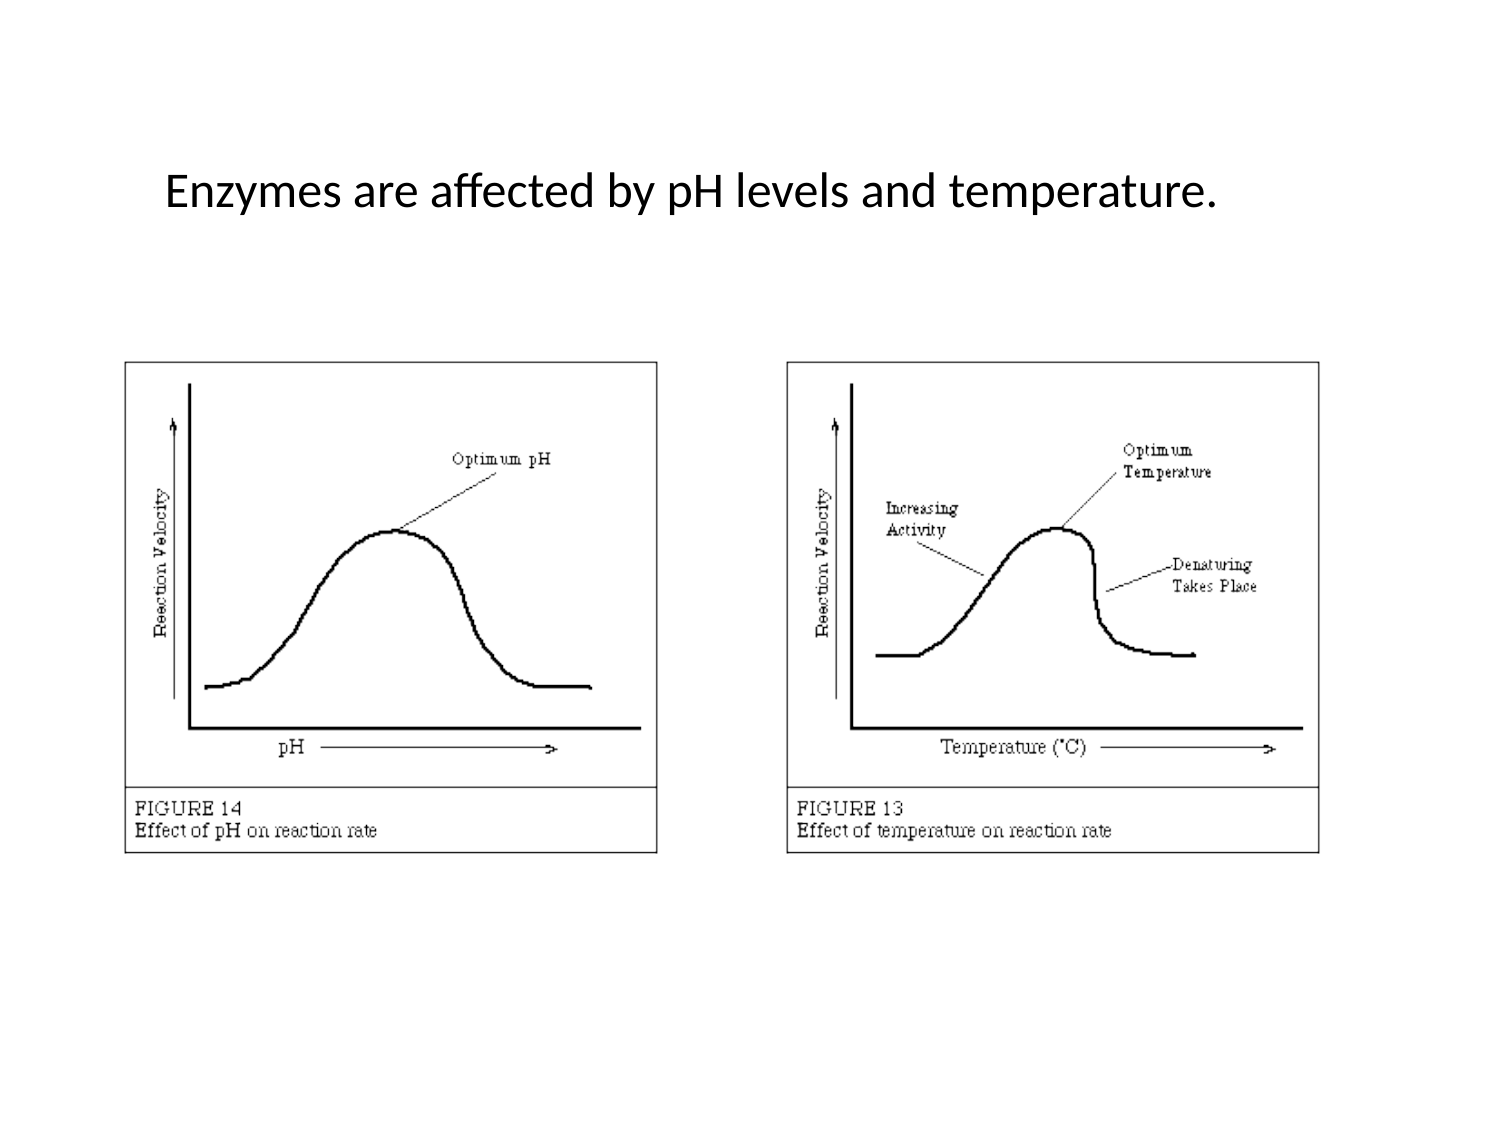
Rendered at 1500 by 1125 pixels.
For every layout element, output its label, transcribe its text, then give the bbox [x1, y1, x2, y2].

text_box Enzymes are affected by pH levels and temperature. [150, 149, 1325, 225]
picture [774, 349, 1332, 863]
picture [112, 349, 669, 863]
